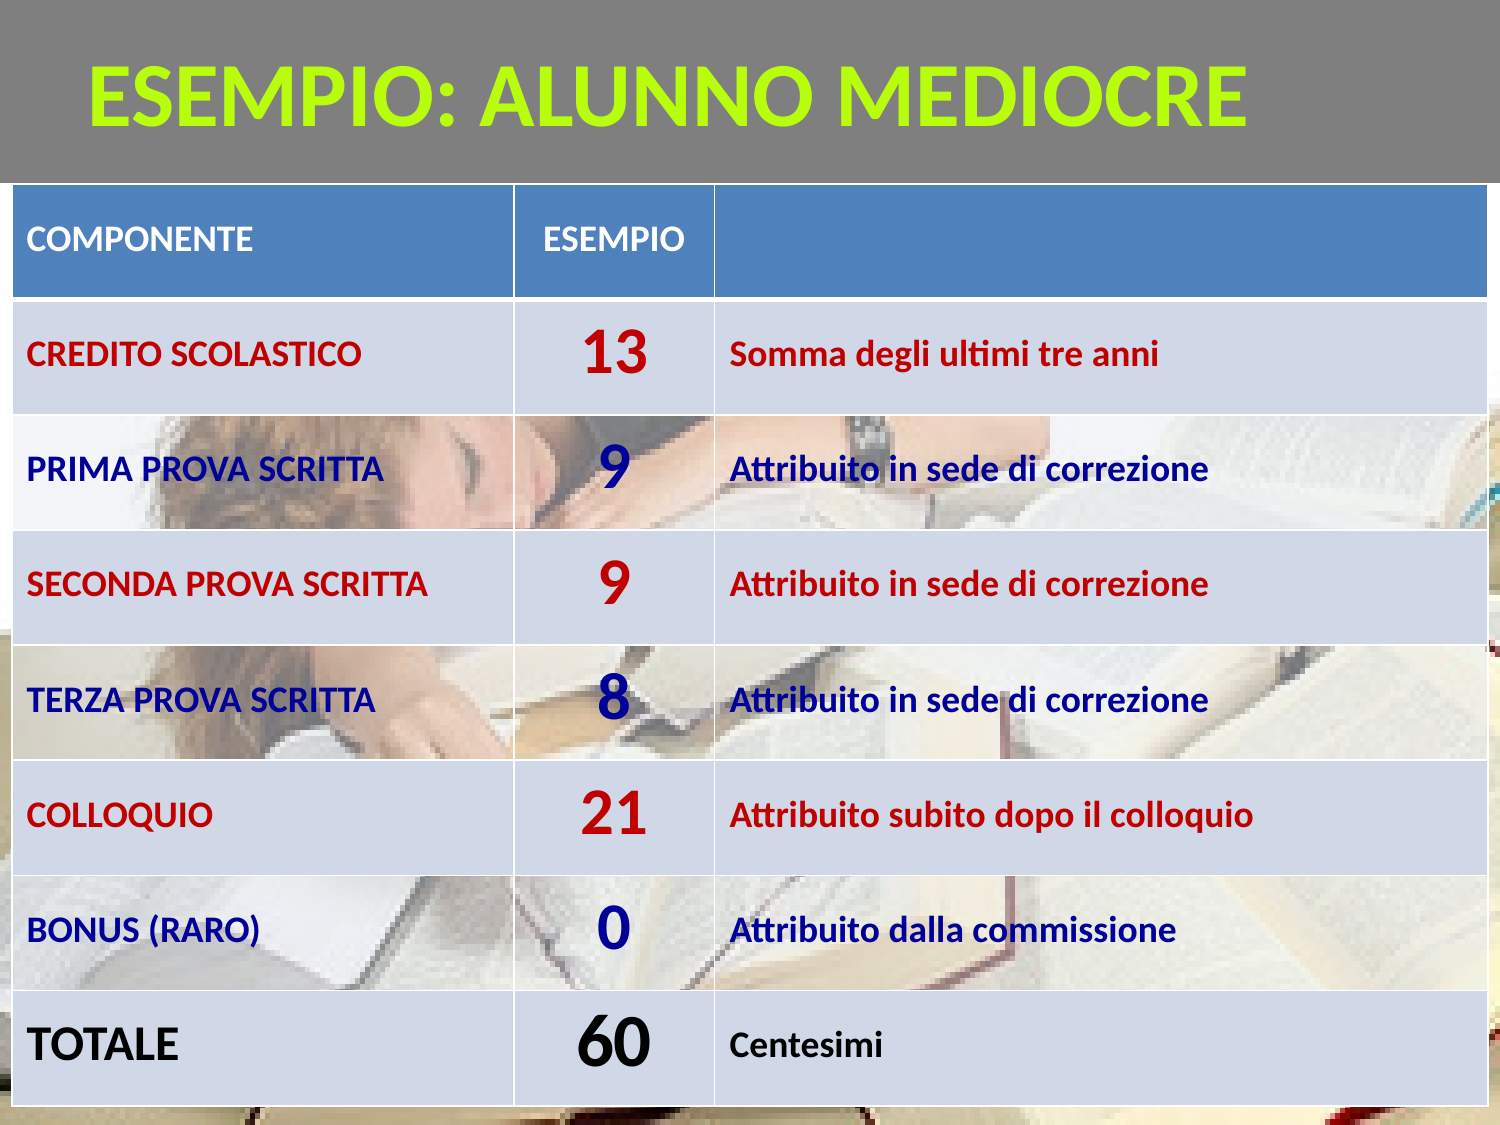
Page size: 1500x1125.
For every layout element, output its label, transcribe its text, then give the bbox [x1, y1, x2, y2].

table_header [715, 185, 1487, 297]
table_cell Somma degli ultimi tre anni [715, 302, 1487, 414]
table_header COMPONENTE [13, 185, 513, 297]
table_cell 8 [515, 646, 714, 759]
table_cell PRIMA PROVA SCRITTA [13, 416, 513, 529]
table_cell TERZA PROVA SCRITTA [13, 646, 513, 759]
table_cell TOTALE [13, 991, 513, 1105]
table_cell 9 [515, 416, 714, 529]
table_cell 21 [515, 761, 714, 875]
table_cell 60 [515, 991, 714, 1105]
table_cell SECONDA PROVA SCRITTA [13, 531, 513, 644]
table_cell Attribuito in sede di correzione [715, 646, 1487, 759]
table_cell CREDITO SCOLASTICO [13, 302, 513, 414]
title esempio: ALUNNO MEDIOCRE [0, 0, 1500, 183]
table_cell COLLOQUIO [13, 761, 513, 875]
table_cell Attribuito in sede di correzione [715, 416, 1487, 529]
table_header ESEMPIO [515, 185, 714, 297]
table_cell 0 [515, 876, 714, 990]
table_cell 13 [515, 302, 714, 414]
table_cell BONUS (RARO) [13, 876, 513, 990]
picture [0, 183, 1500, 1125]
table_cell Attribuito subito dopo il colloquio [715, 761, 1487, 875]
table_cell Attribuito in sede di correzione [715, 531, 1487, 644]
table_cell 9 [515, 531, 714, 644]
table_cell Centesimi [715, 991, 1487, 1105]
table_cell Attribuito dalla commissione [715, 876, 1487, 990]
